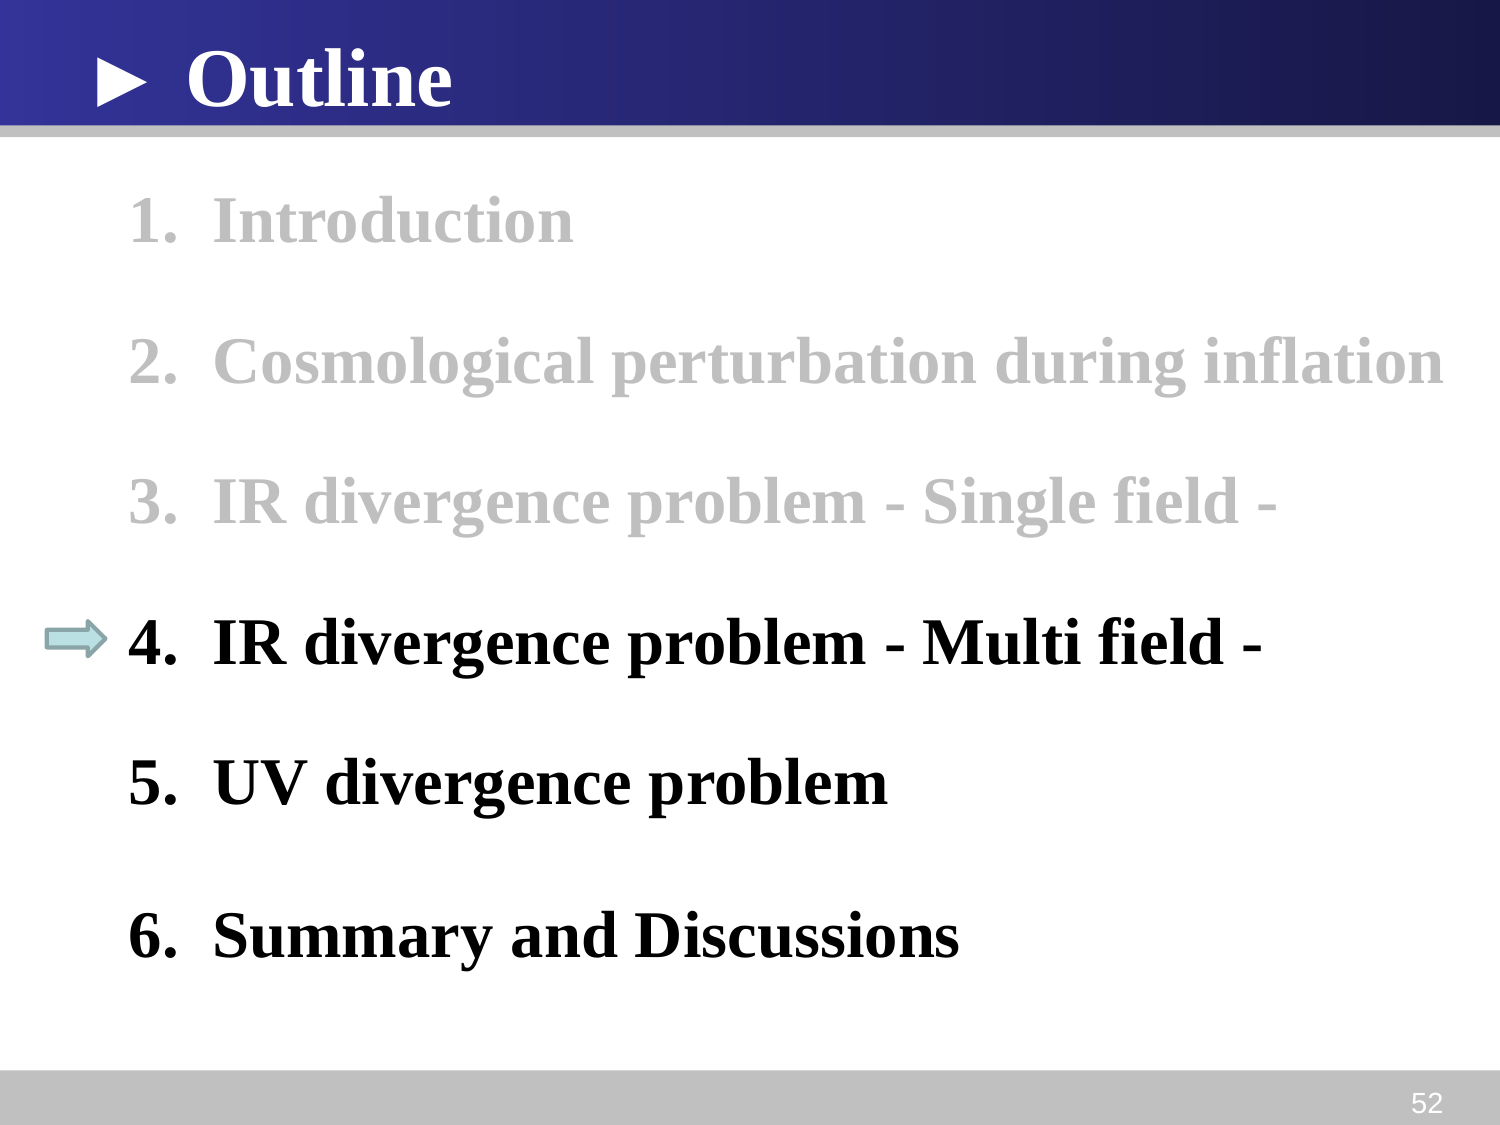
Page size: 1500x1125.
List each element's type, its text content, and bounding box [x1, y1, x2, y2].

text_box [44, 619, 108, 659]
slide_number 51 [1108, 1085, 1459, 1118]
text_box 2. Cosmological perturbation during inflation [128, 316, 1454, 397]
text_box 5. UV divergence problem [128, 738, 1454, 819]
text_box 4. IR divergence problem - Multi field - [128, 597, 1454, 678]
text_box 1. Introduction [128, 175, 1500, 256]
text_box ► Outline [81, 23, 1500, 124]
text_box 6. Summary and Discussions [128, 890, 1454, 971]
text_box 3. IR divergence problem - Single field - [128, 456, 1454, 537]
